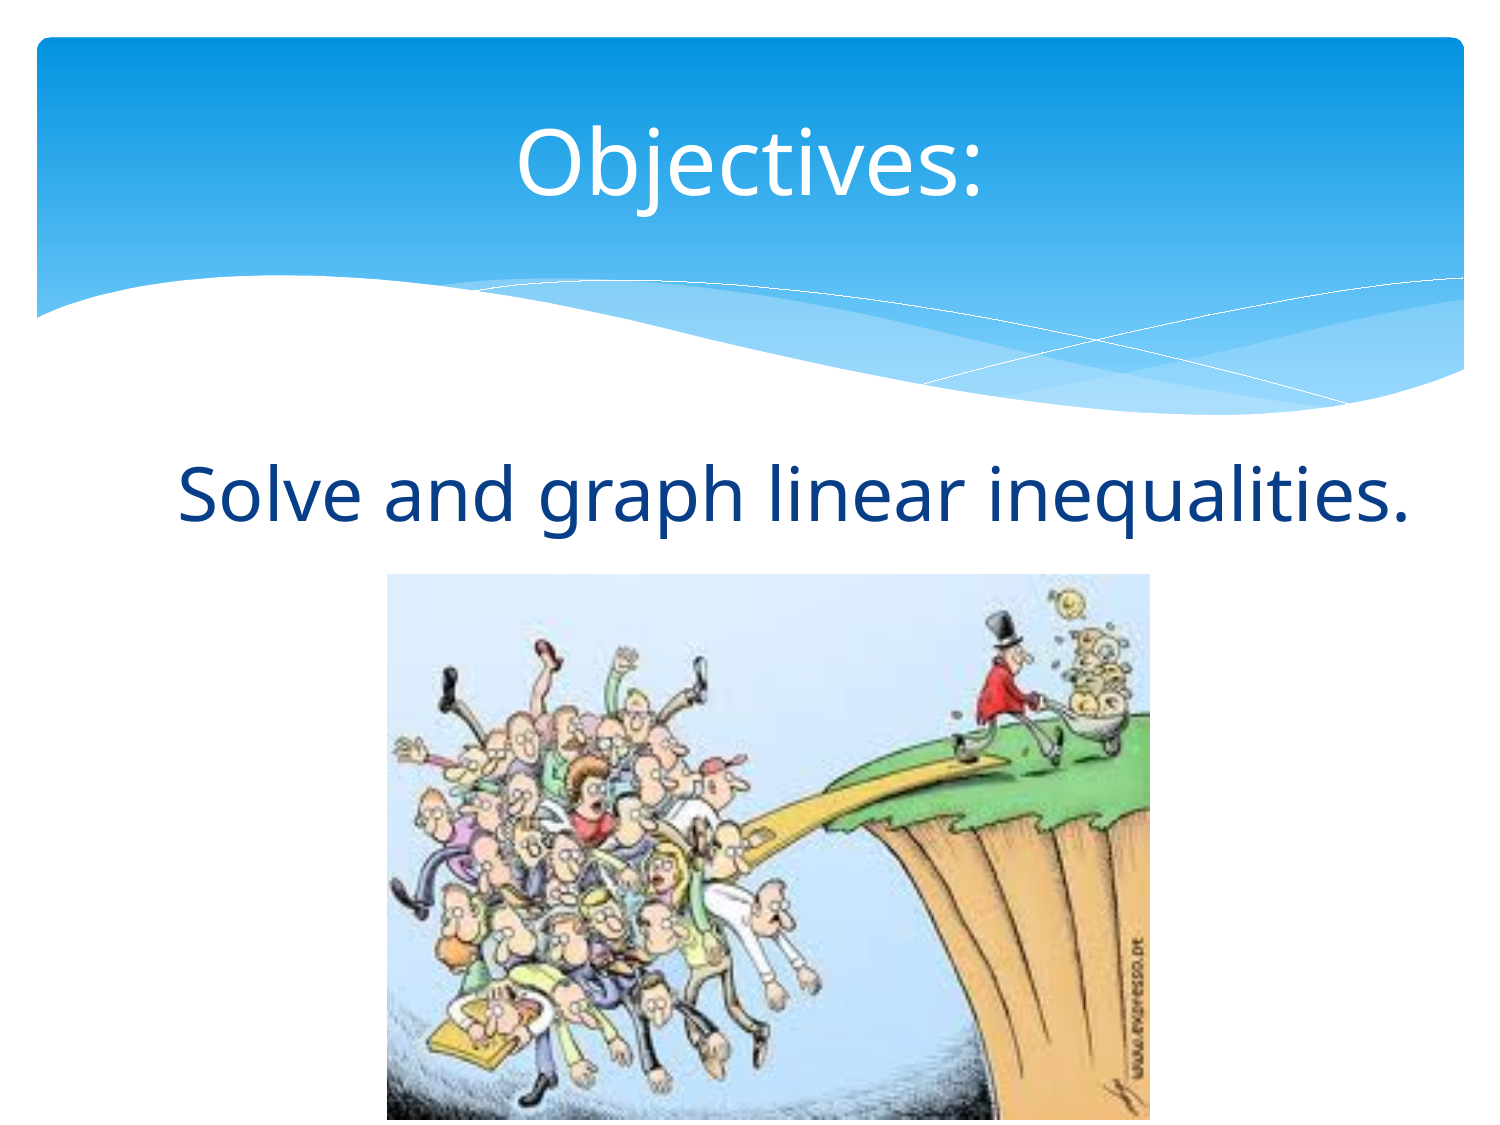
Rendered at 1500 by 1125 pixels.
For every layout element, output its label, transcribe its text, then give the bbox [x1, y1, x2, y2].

title Objectives: [75, 55, 1425, 261]
picture [387, 574, 1151, 1120]
list Solve and graph linear inequalities. [162, 438, 1500, 1005]
